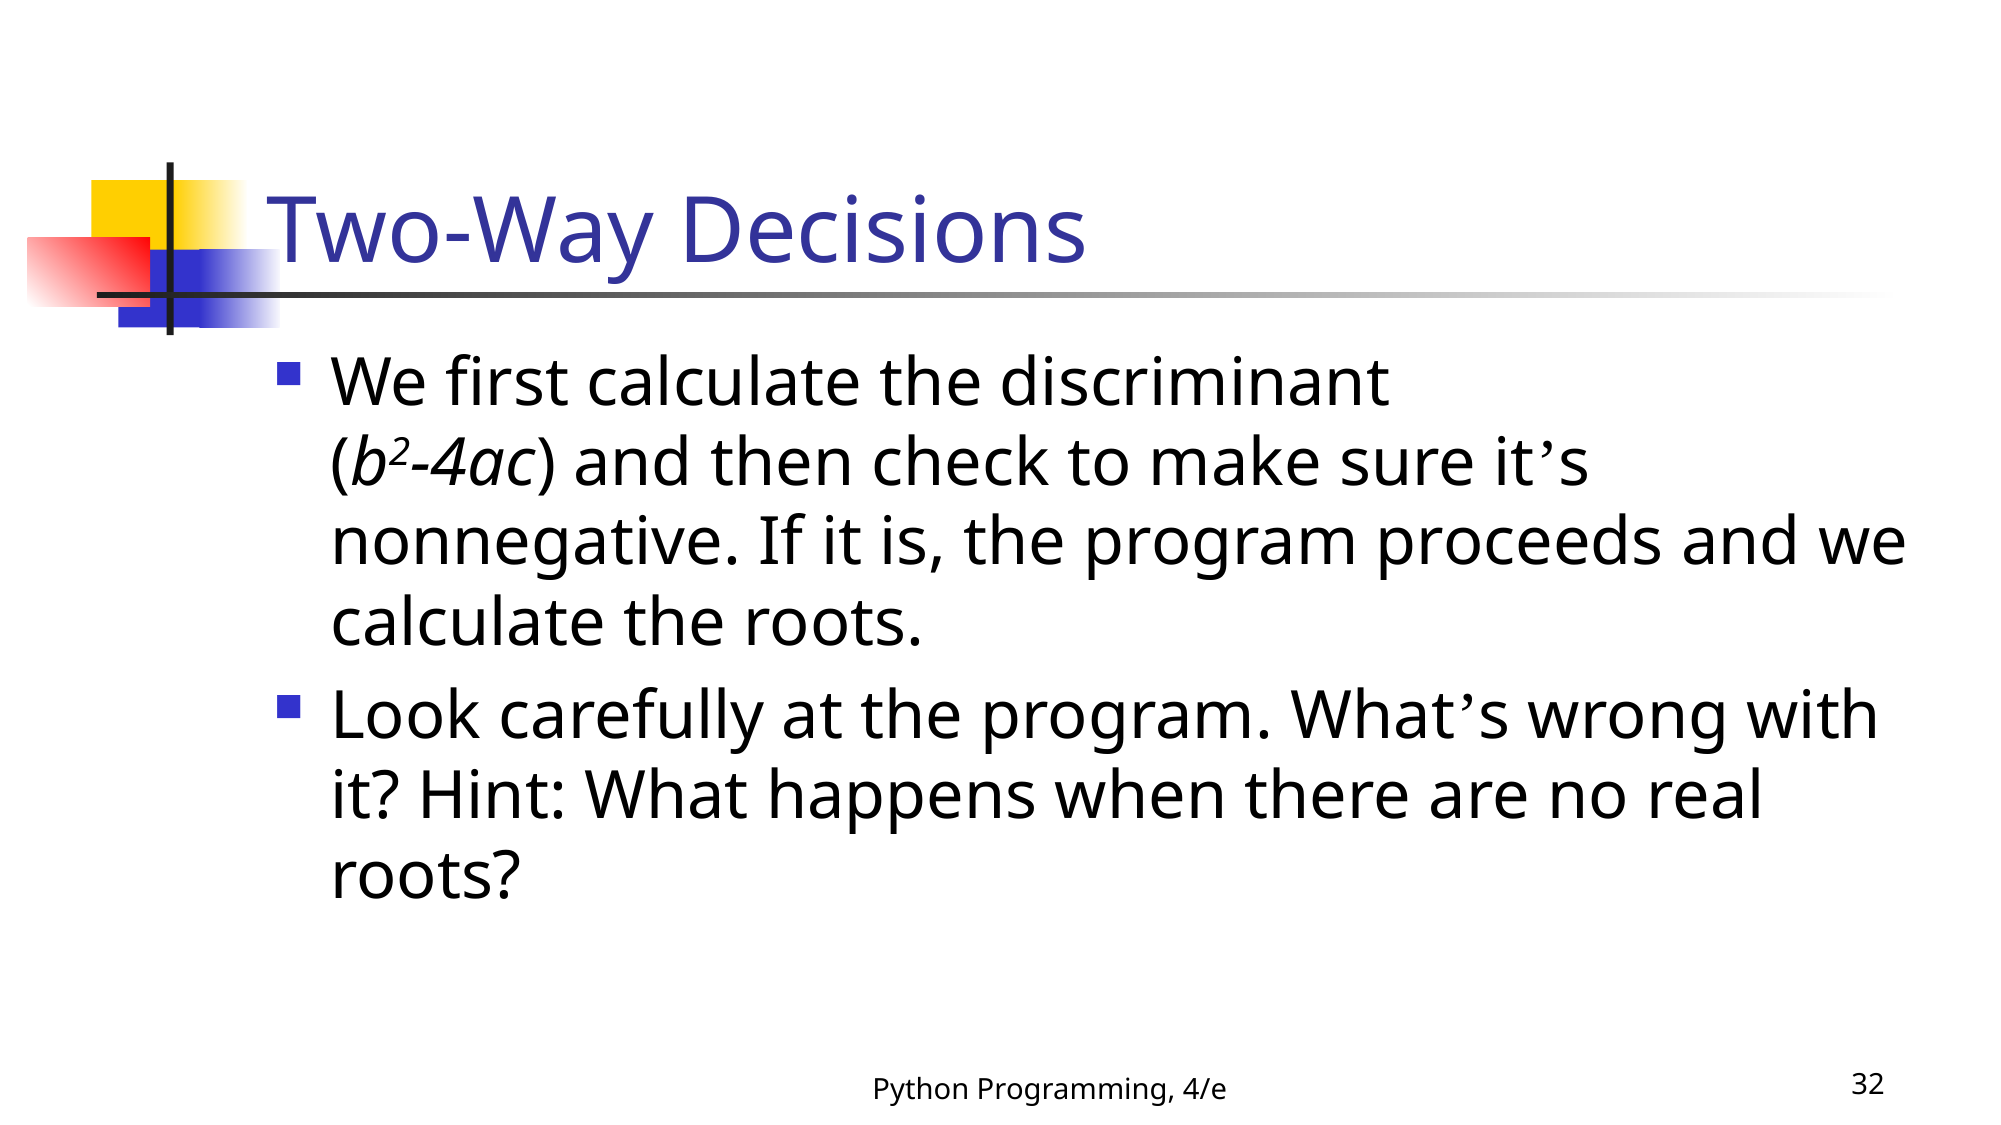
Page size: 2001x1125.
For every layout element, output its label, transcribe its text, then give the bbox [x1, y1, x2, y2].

slide_number 32 [1483, 1037, 1901, 1113]
footer Python Programming, 4/e [733, 1037, 1367, 1113]
title Two-Way Decisions [251, 101, 1957, 289]
list We first calculate the discriminant (b2-4ac) and then check to make sure it’s nonnegative. If it is, the program proceeds and we calculate the roots. Look carefully at the program. What’s wrong with it? Hint: What happens when there are no real roots? [258, 331, 1959, 1006]
